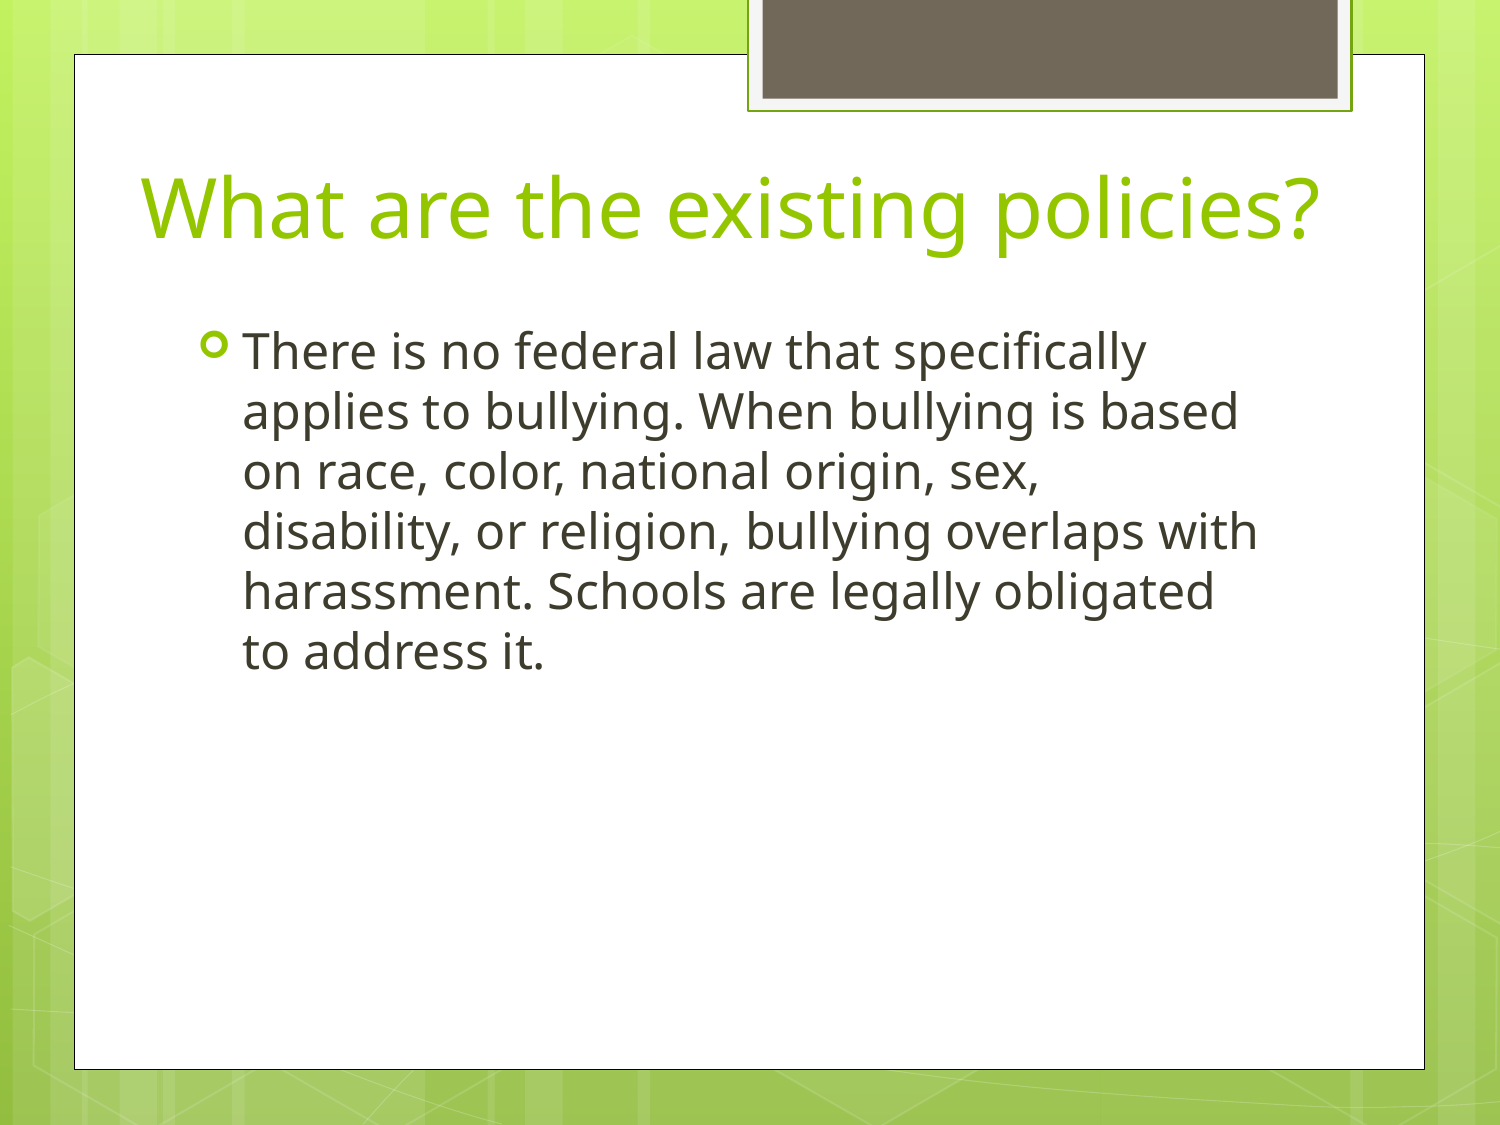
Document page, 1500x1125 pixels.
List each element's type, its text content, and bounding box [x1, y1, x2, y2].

title What are the existing policies? [125, 137, 1363, 263]
list There is no federal law that specifically applies to bullying. When bullying is based on race, color, national origin, sex, disability, or religion, bullying overlaps with harassment. Schools are legally obligated to address it. [171, 312, 1283, 957]
